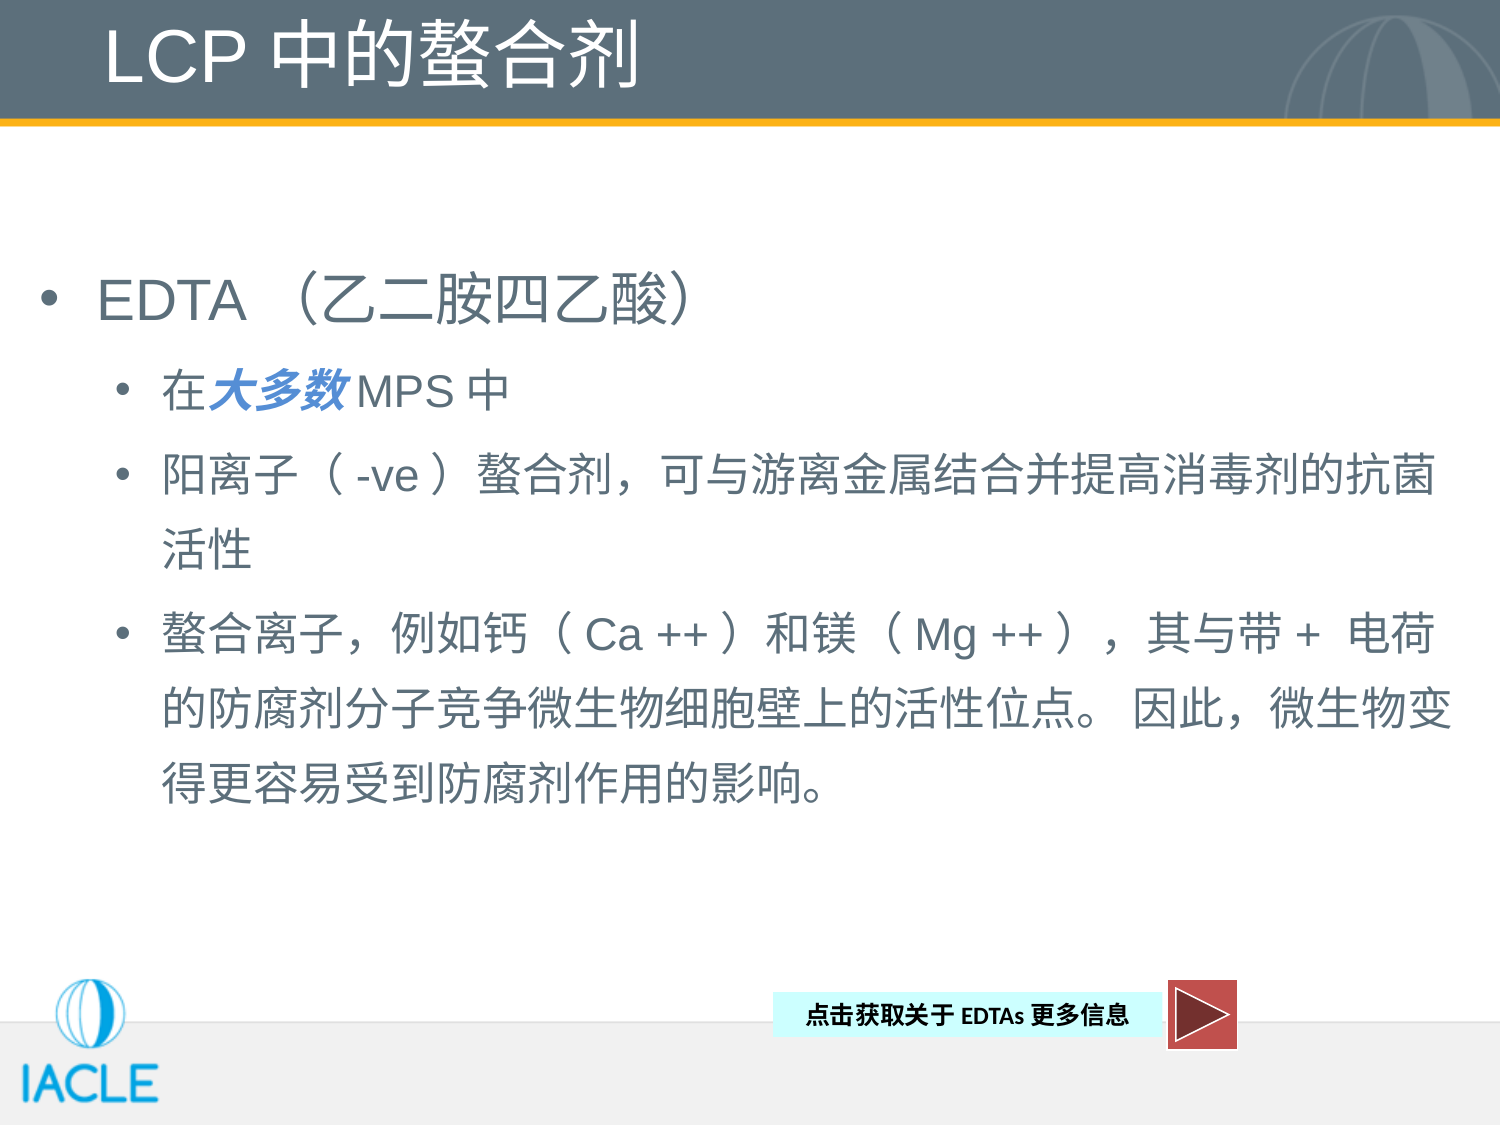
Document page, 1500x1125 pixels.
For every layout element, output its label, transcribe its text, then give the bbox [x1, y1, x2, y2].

title LCP中的螯合剂 [88, 0, 1213, 188]
list EDTA（乙二胺四乙酸） 在大多数MPS中 阳离子（-ve）螯合剂，可与游离金属结合并提高消毒剂的抗菌活性 螯合离子，例如钙（Ca ++）和镁（Mg ++），其与带+ 电荷的防腐剂分子竞争微生物细胞壁上的活性位点。 因此，微生物变得更容易受到防腐剂作用的影响。 [24, 249, 1488, 963]
picture [0, 0, 1500, 1125]
text_box [1167, 979, 1238, 1051]
text_box 点击获取关于EDTAs更多信息 [773, 992, 1163, 1037]
